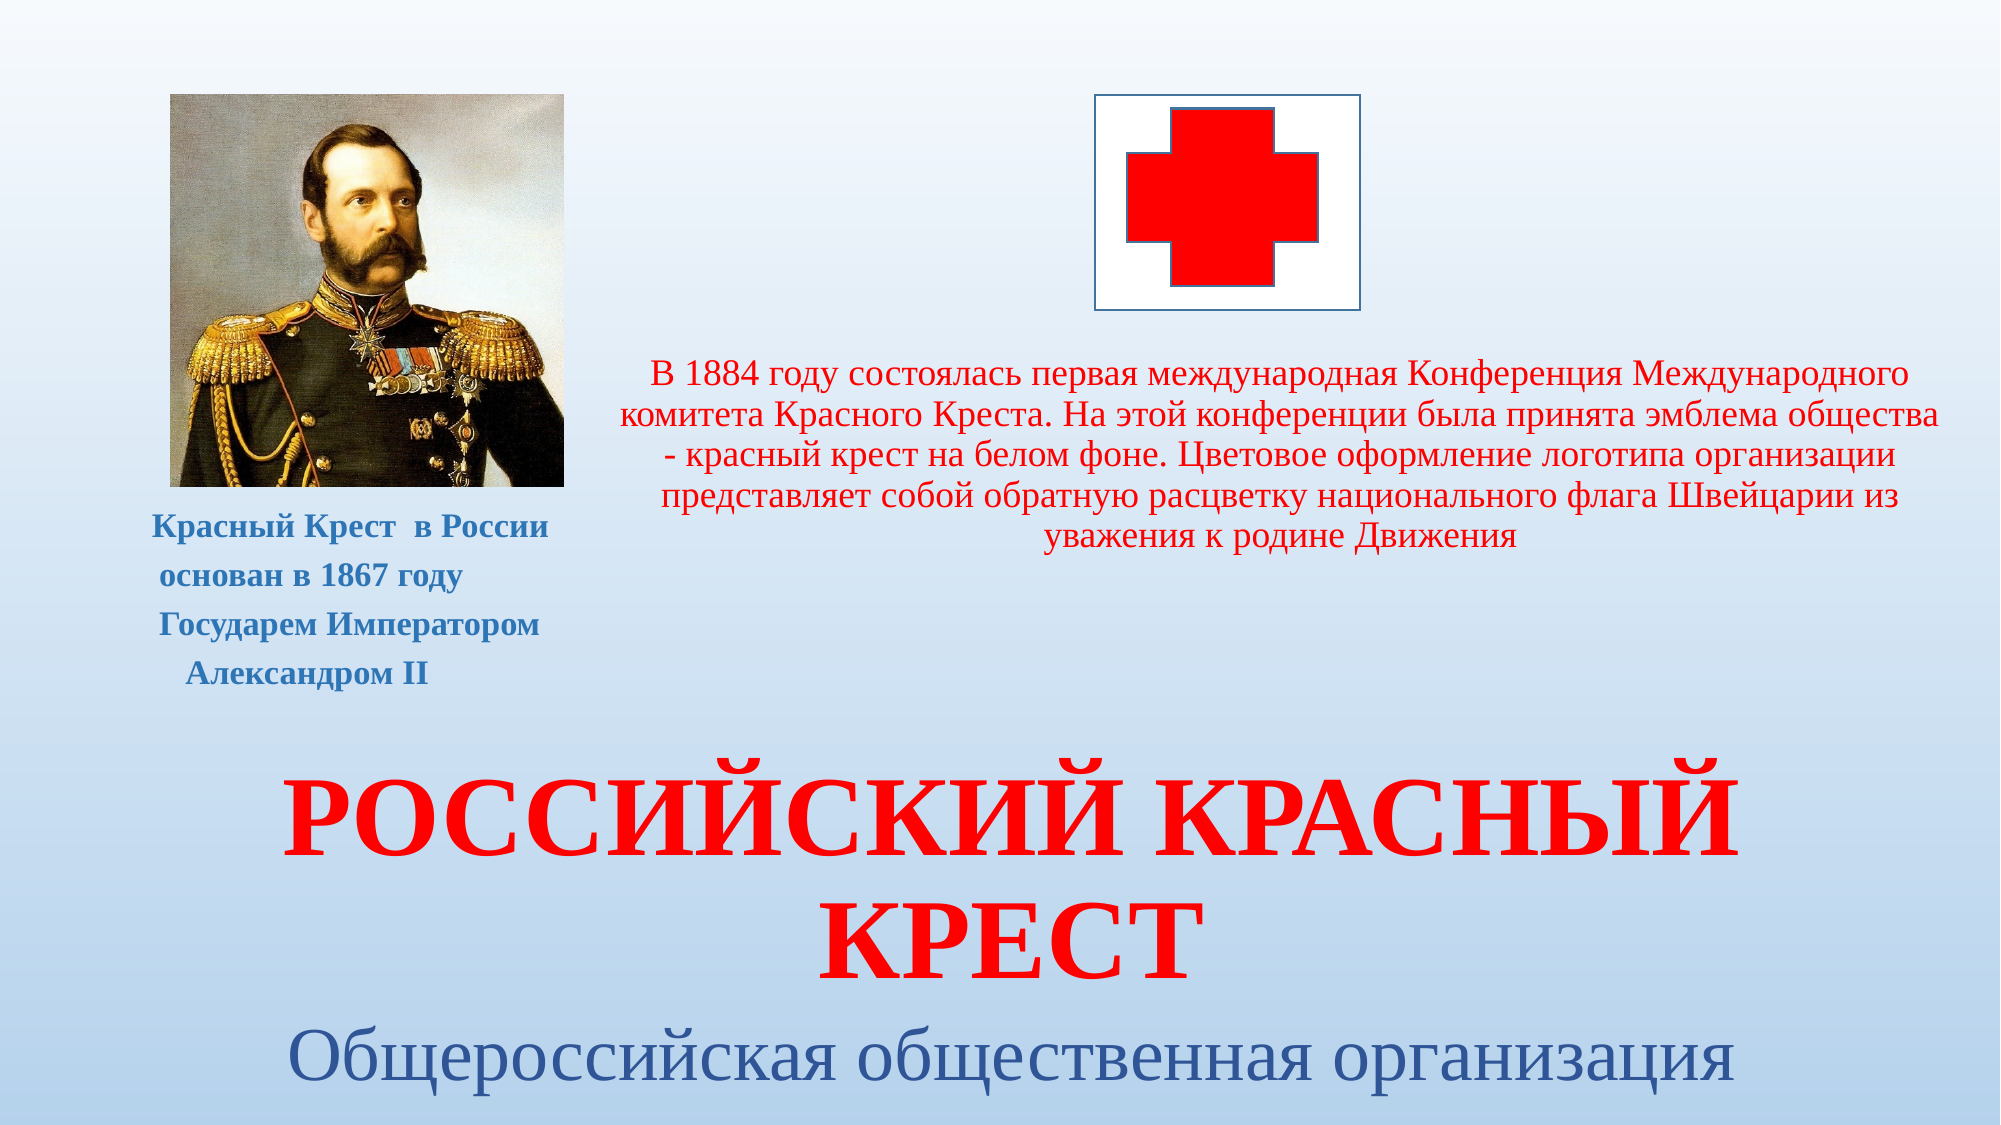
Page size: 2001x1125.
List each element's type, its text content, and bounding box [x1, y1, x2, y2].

title В 1884 году состоялась первая международная Конференция Международного комитета Красного Креста. На этой конференции была принята эмблема общества - красный крест на белом фоне. Цветовое оформление логотипа организации представляет собой обратную расцветку национального флага Швейцарии из уважения к родине Движения [600, 94, 1961, 564]
picture [170, 94, 564, 487]
text_box [1126, 107, 1319, 287]
subtitle Красный Крест в России основан в 1867 году Государем Императором Александром II Российский Красный Крест Общероссийская общественная организация [82, 500, 1941, 1110]
